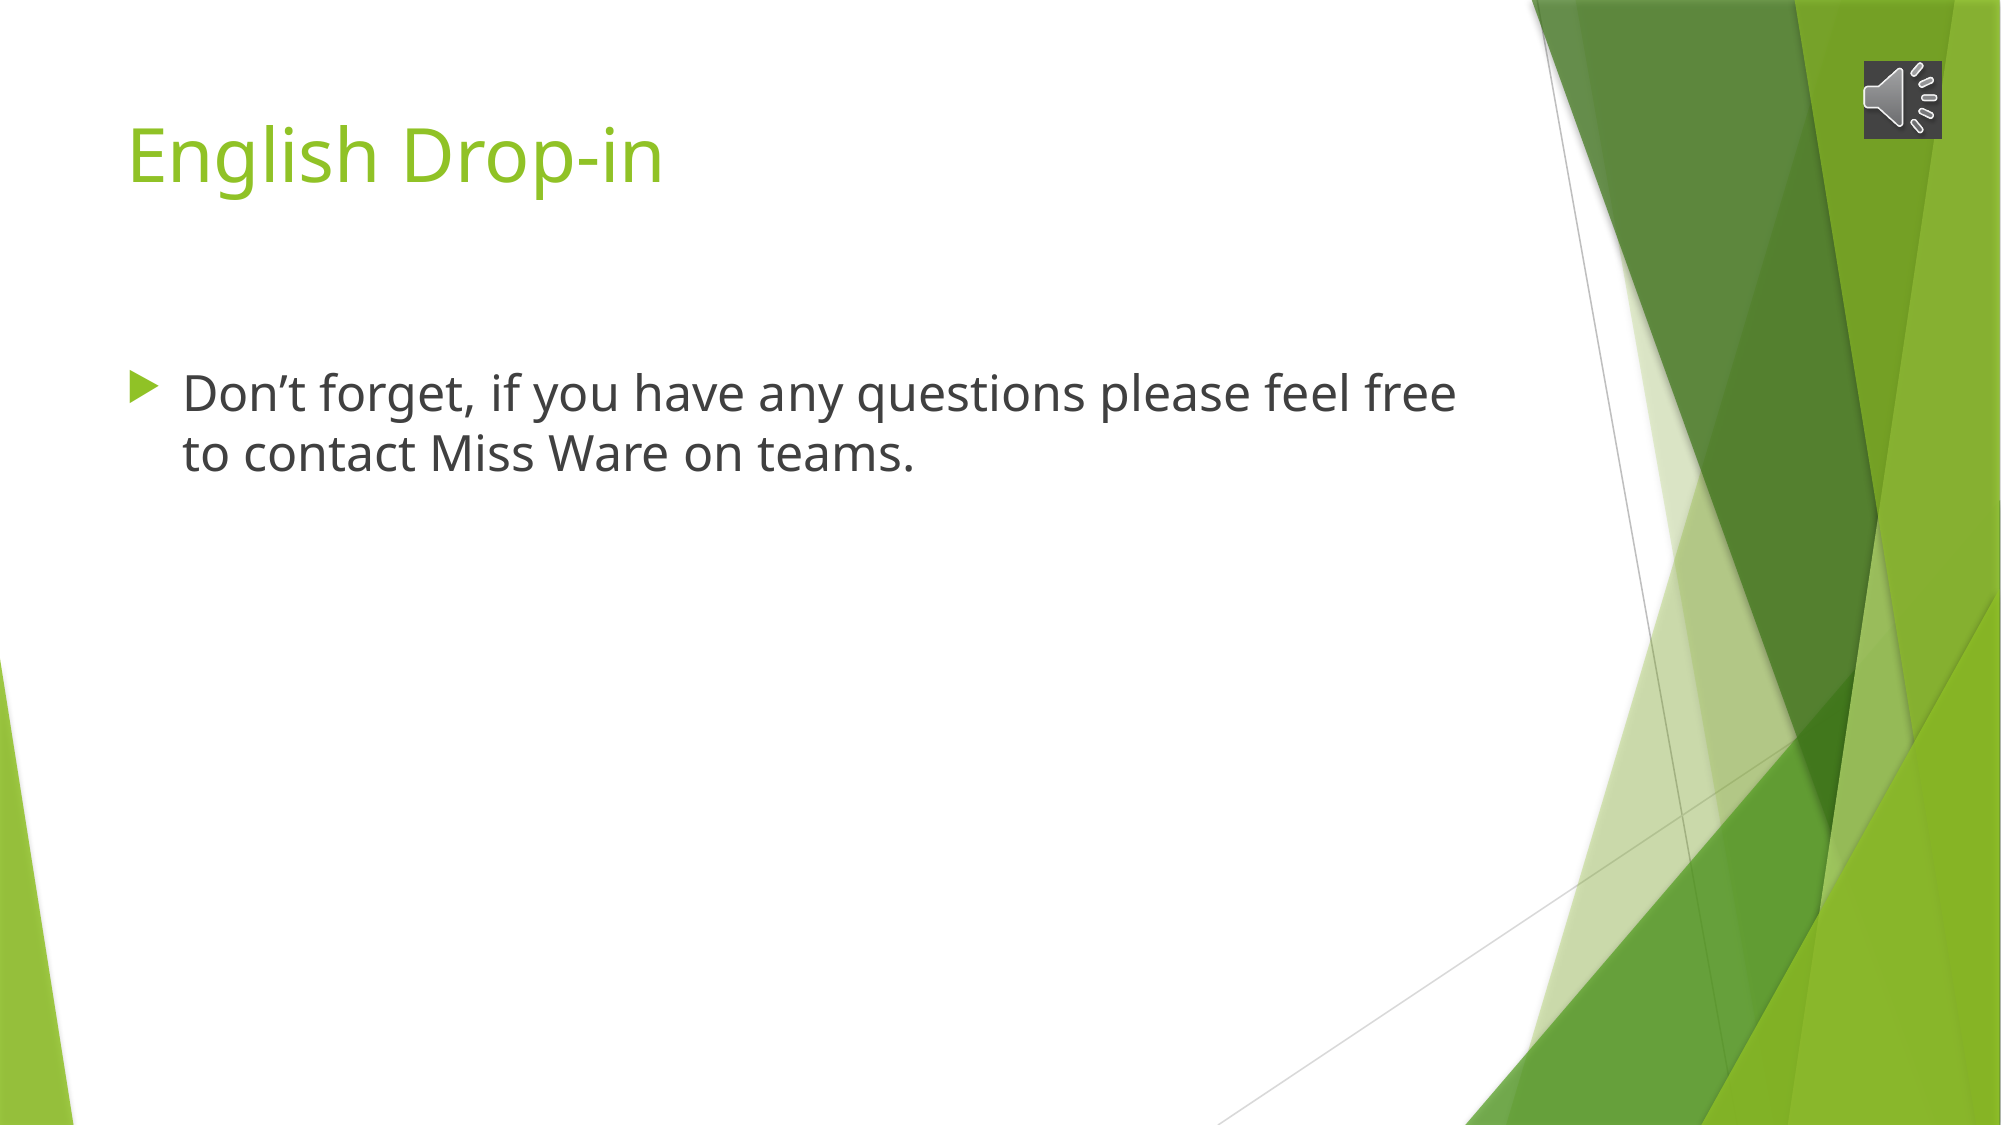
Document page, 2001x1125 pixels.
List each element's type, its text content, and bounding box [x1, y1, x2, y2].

list Don’t forget, if you have any questions please feel free to contact Miss Ware on teams. [111, 354, 1522, 992]
picture [1862, 59, 1944, 141]
title English Drop-in [111, 99, 1522, 317]
